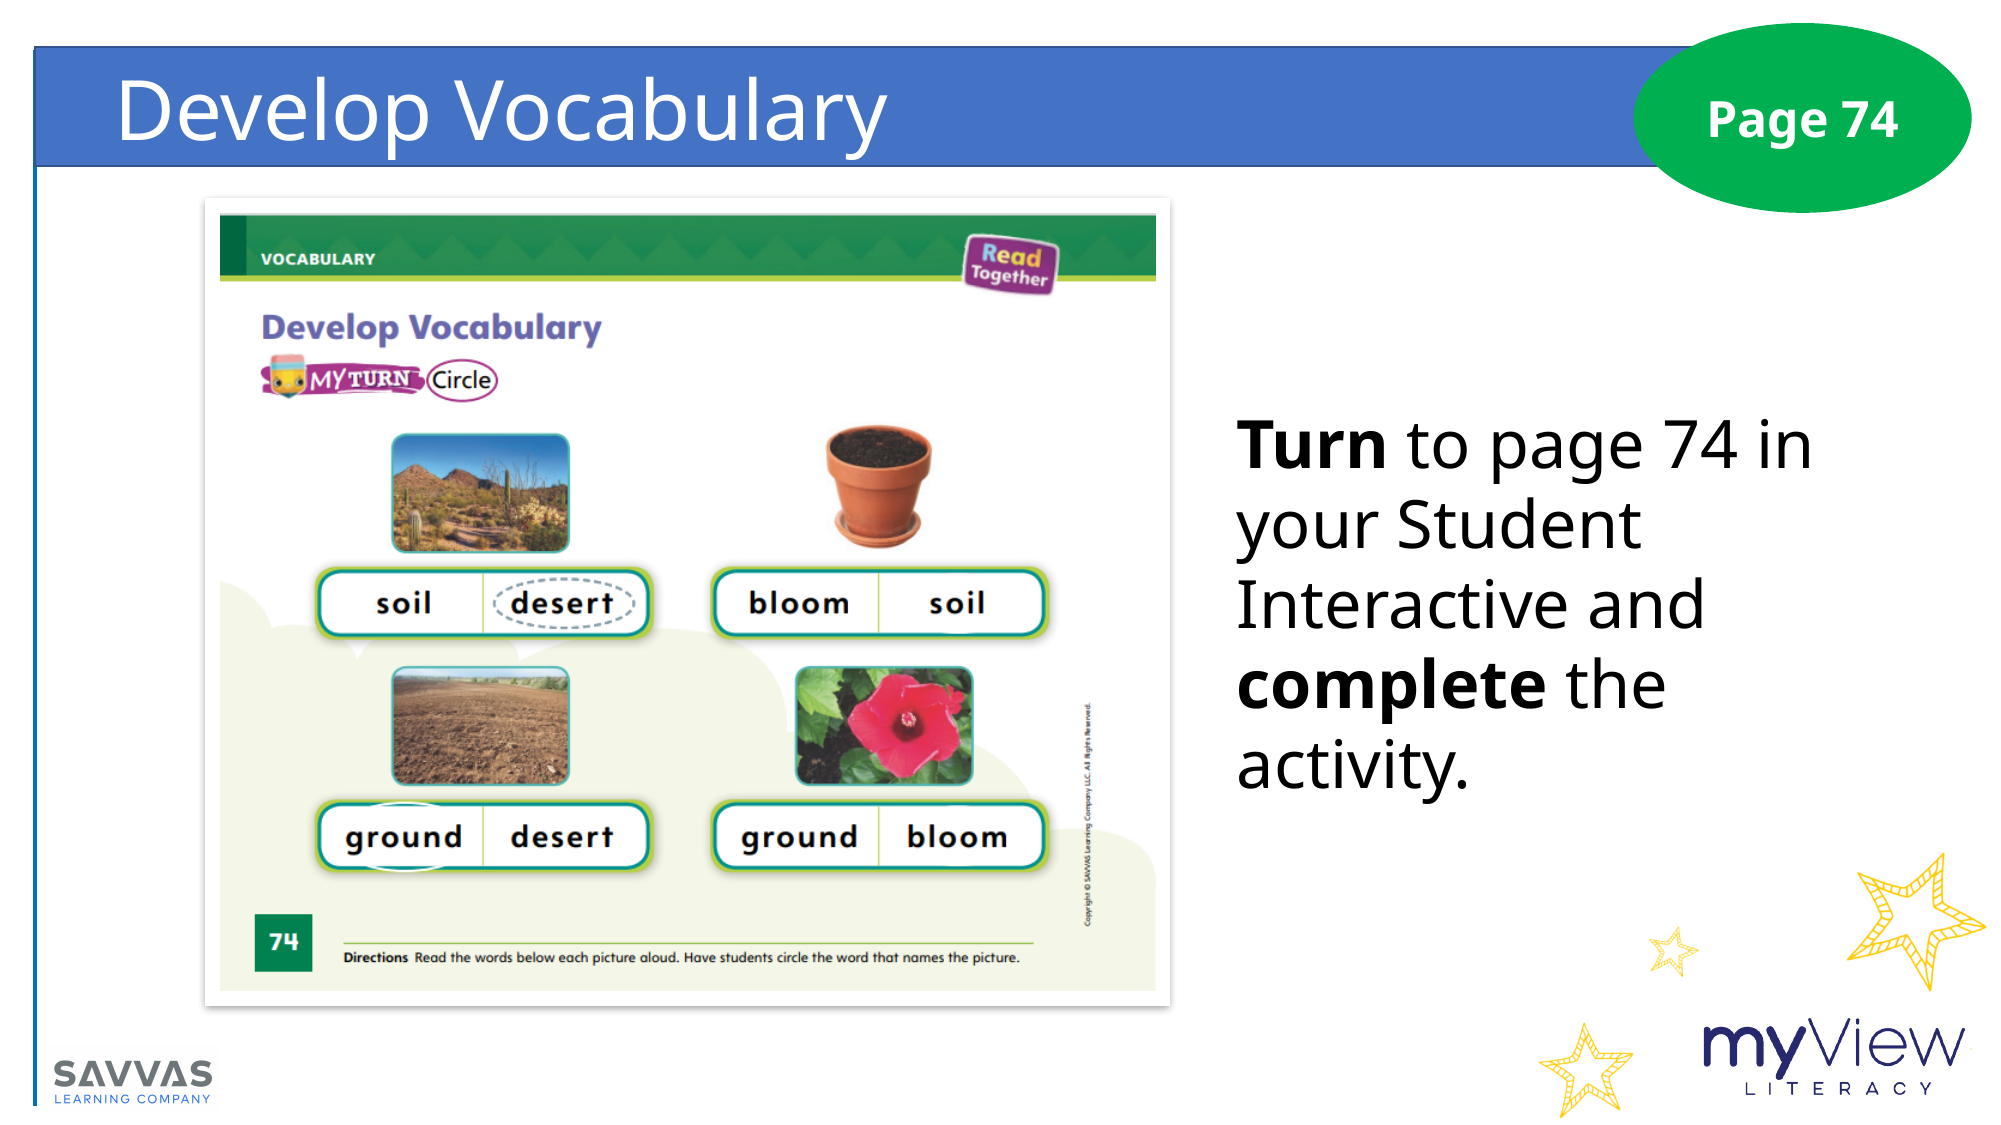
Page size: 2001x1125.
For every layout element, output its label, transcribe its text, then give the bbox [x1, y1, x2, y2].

text_box Turn to page 74 in your Student Interactive and complete the activity. [1221, 394, 1897, 809]
text_box Develop Vocabulary [34, 46, 1690, 167]
picture [48, 1043, 220, 1113]
picture [219, 212, 1156, 992]
picture [1509, 814, 2000, 1125]
text_box Page 74 [1633, 23, 1972, 213]
